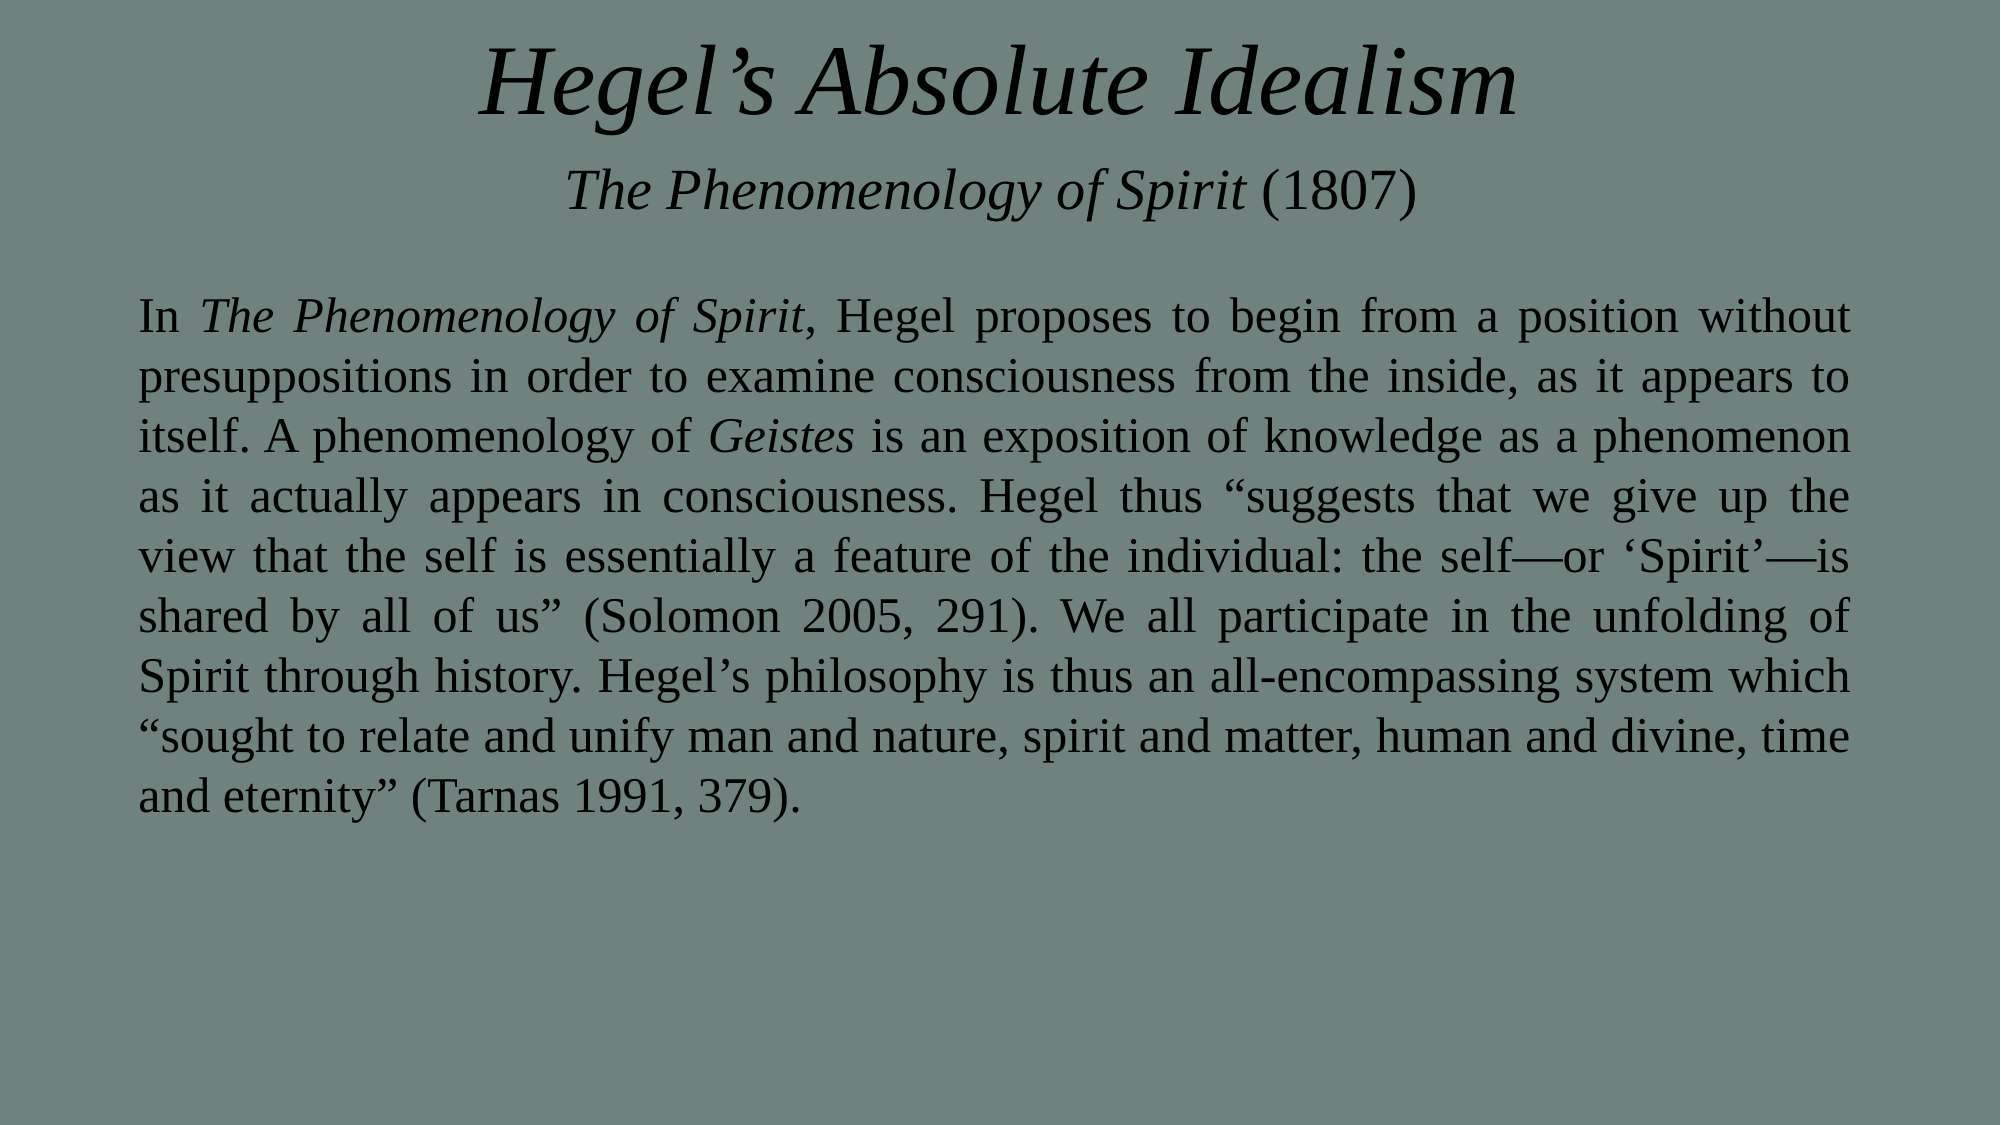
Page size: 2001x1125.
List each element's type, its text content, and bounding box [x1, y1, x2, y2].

title Hegel’s Absolute Idealism [0, 0, 2000, 144]
text_box The Phenomenology of Spirit (1807) [0, 143, 1983, 274]
text_box In The Phenomenology of Spirit, Hegel proposes to begin from a position without presuppositions in order to examine consciousness from the inside, as it appears to itself. A phenomenology of Geistes is an exposition of knowledge as a phenomenon as it actually appears in consciousness. Hegel thus “suggests that we give up the view that the self is essentially a feature of the individual: the self—or ‘Spirit’—is shared by all of us” (Solomon 2005, 291). We all participate in the unfolding of Spirit through history. Hegel’s philosophy is thus an all-encompassing system which “sought to relate and unify man and nature, spirit and matter, human and divine, time and eternity” (Tarnas 1991, 379). [123, 275, 1867, 935]
